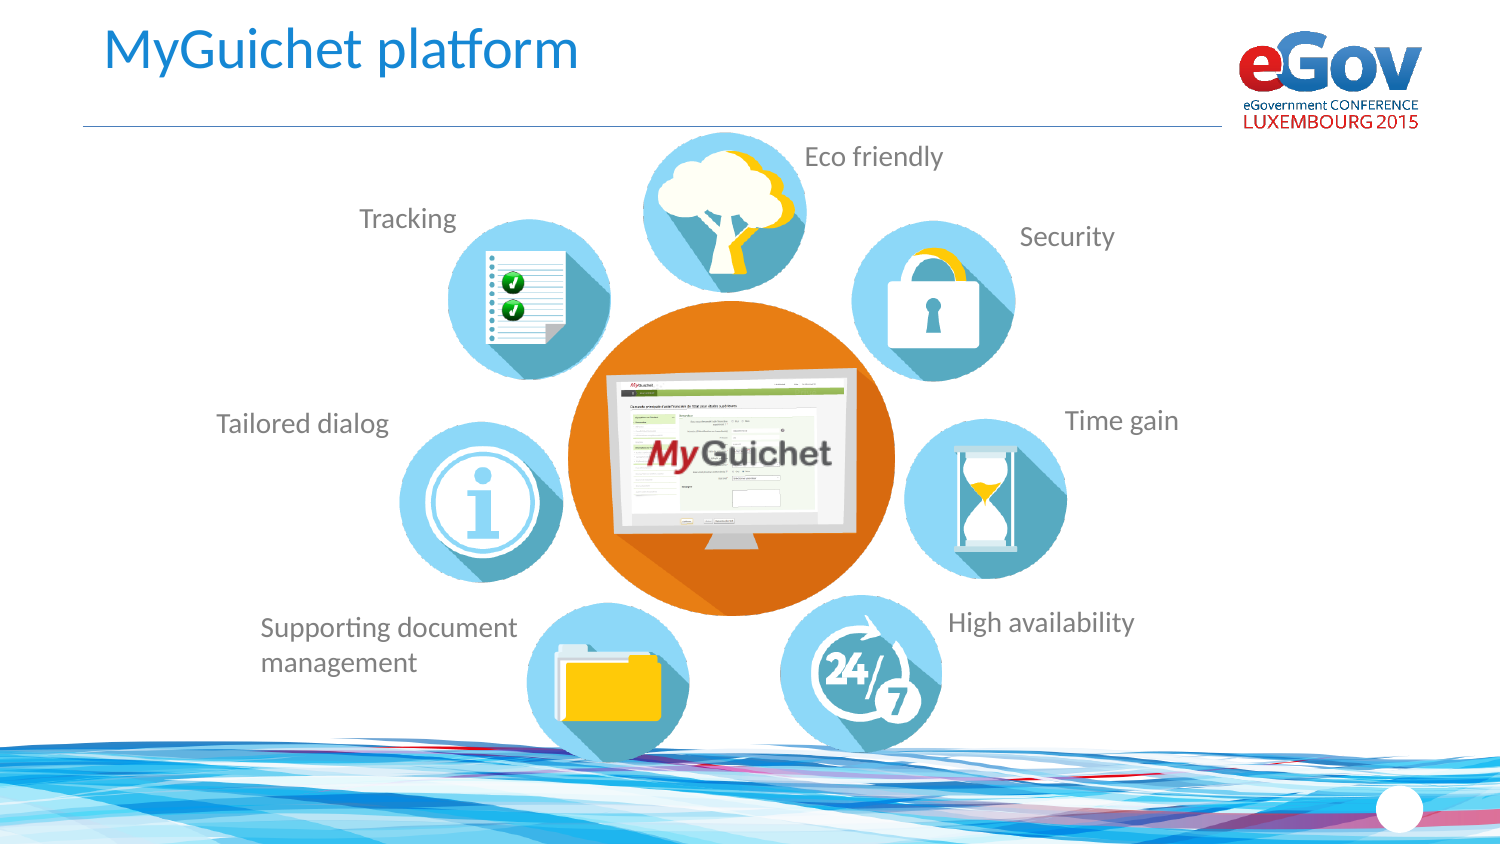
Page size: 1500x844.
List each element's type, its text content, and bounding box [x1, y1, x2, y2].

text_box Supporting document management [245, 601, 378, 686]
picture [0, 0, 1500, 844]
text_box Tracking [344, 191, 378, 242]
text_box Security [1088, 209, 1183, 260]
text_box Time gain [1088, 393, 1228, 444]
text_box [383, 126, 1084, 774]
title MyGuichet platform [88, 14, 1164, 77]
text_box Tailored dialog [201, 396, 378, 447]
text_box High availability [1088, 595, 1174, 646]
